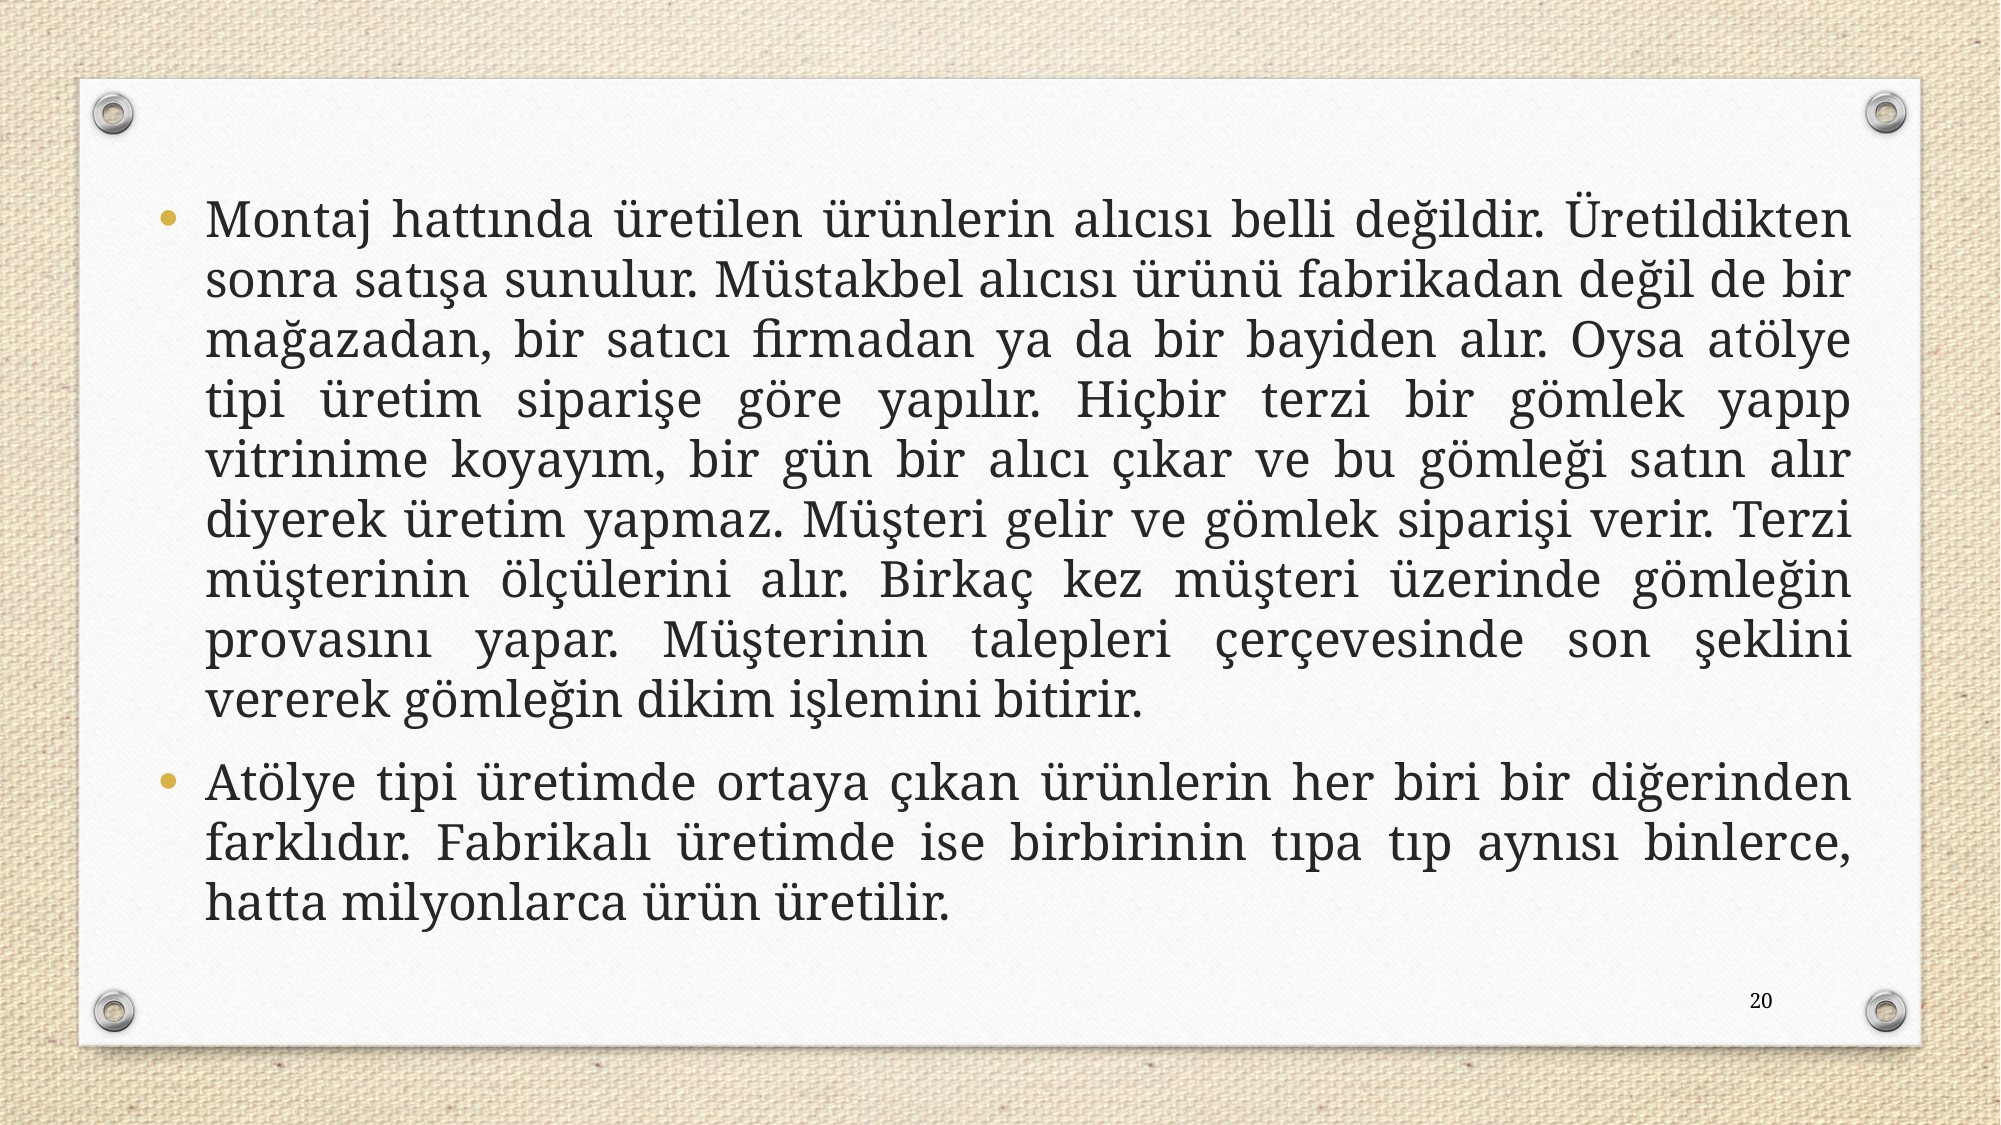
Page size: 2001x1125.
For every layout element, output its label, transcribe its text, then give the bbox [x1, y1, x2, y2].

list Montaj hattında üretilen ürünlerin alıcısı belli değildir. Üretildikten sonra satışa sunulur. Müstakbel alıcısı ürünü fabrikadan değil de bir mağazadan, bir satıcı firmadan ya da bir bayiden alır. Oysa atölye tipi üretim siparişe göre yapılır. Hiçbir terzi bir gömlek yapıp vitrinime koyayım, bir gün bir alıcı çıkar ve bu gömleği satın alır diyerek üretim yapmaz. Müşteri gelir ve gömlek siparişi verir. Terzi müşterinin ölçülerini alır. Birkaç kez müşteri üzerinde gömleğin provasını yapar. Müşterinin talepleri çerçevesinde son şeklini vererek gömleğin dikim işlemini bitirir. Atölye tipi üretimde ortaya çıkan ürünlerin her biri bir diğerinden farklıdır. Fabrikalı üretimde ise birbirinin tıpa tıp aynısı binlerce, hatta milyonlarca ürün üretilir. [143, 180, 1869, 944]
slide_number 20 [1698, 979, 1788, 1025]
picture [0, 0, 2001, 1125]
